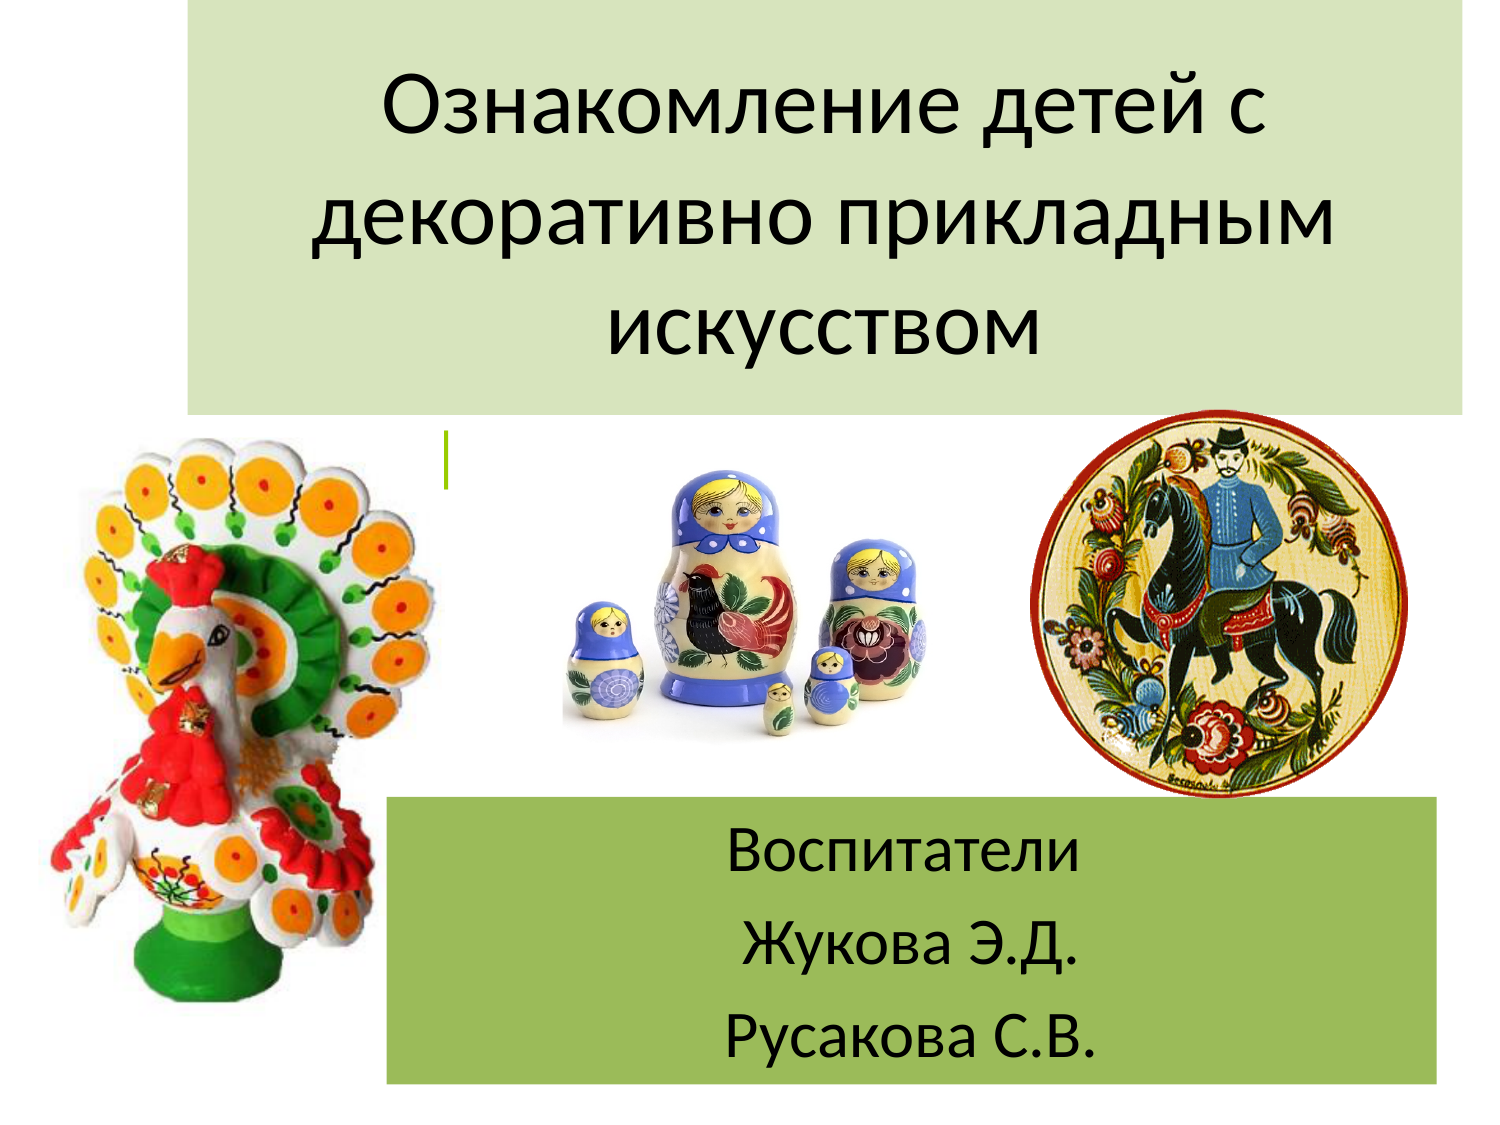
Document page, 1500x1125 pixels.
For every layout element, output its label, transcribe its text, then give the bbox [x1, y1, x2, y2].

picture [1019, 398, 1419, 809]
picture [562, 468, 938, 751]
picture [23, 421, 449, 1020]
subtitle Воспитатели Жукова Э.Д. Русакова С.В. [386, 796, 1437, 1085]
title Ознакомление детей с декоративно прикладным искусством [187, 0, 1463, 415]
